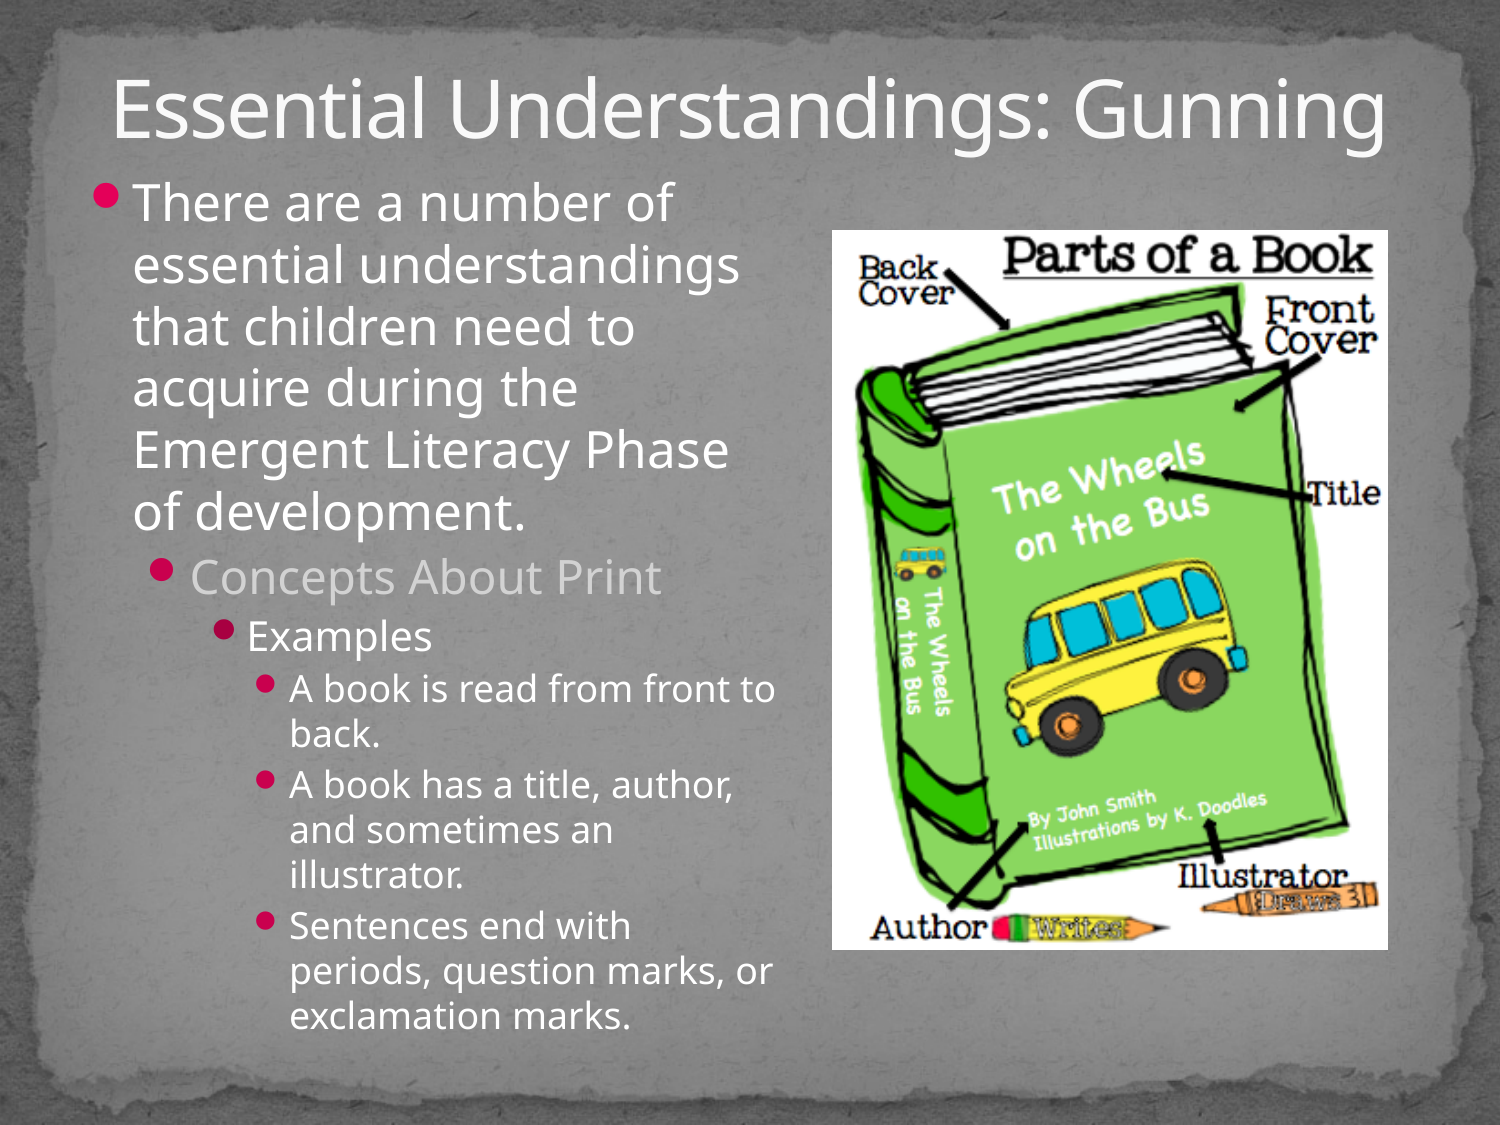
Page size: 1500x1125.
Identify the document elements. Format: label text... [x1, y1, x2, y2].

title Essential Understandings: Gunning [74, 0, 1425, 163]
list There are a number of essential understandings that children need to acquire during the Emergent Literacy Phase of development. Concepts About Print Examples A book is read from front to back. A book has a title, author, and sometimes an illustrator. Sentences end with periods, question marks, or exclamation marks. [75, 163, 800, 1050]
picture [832, 230, 1388, 951]
